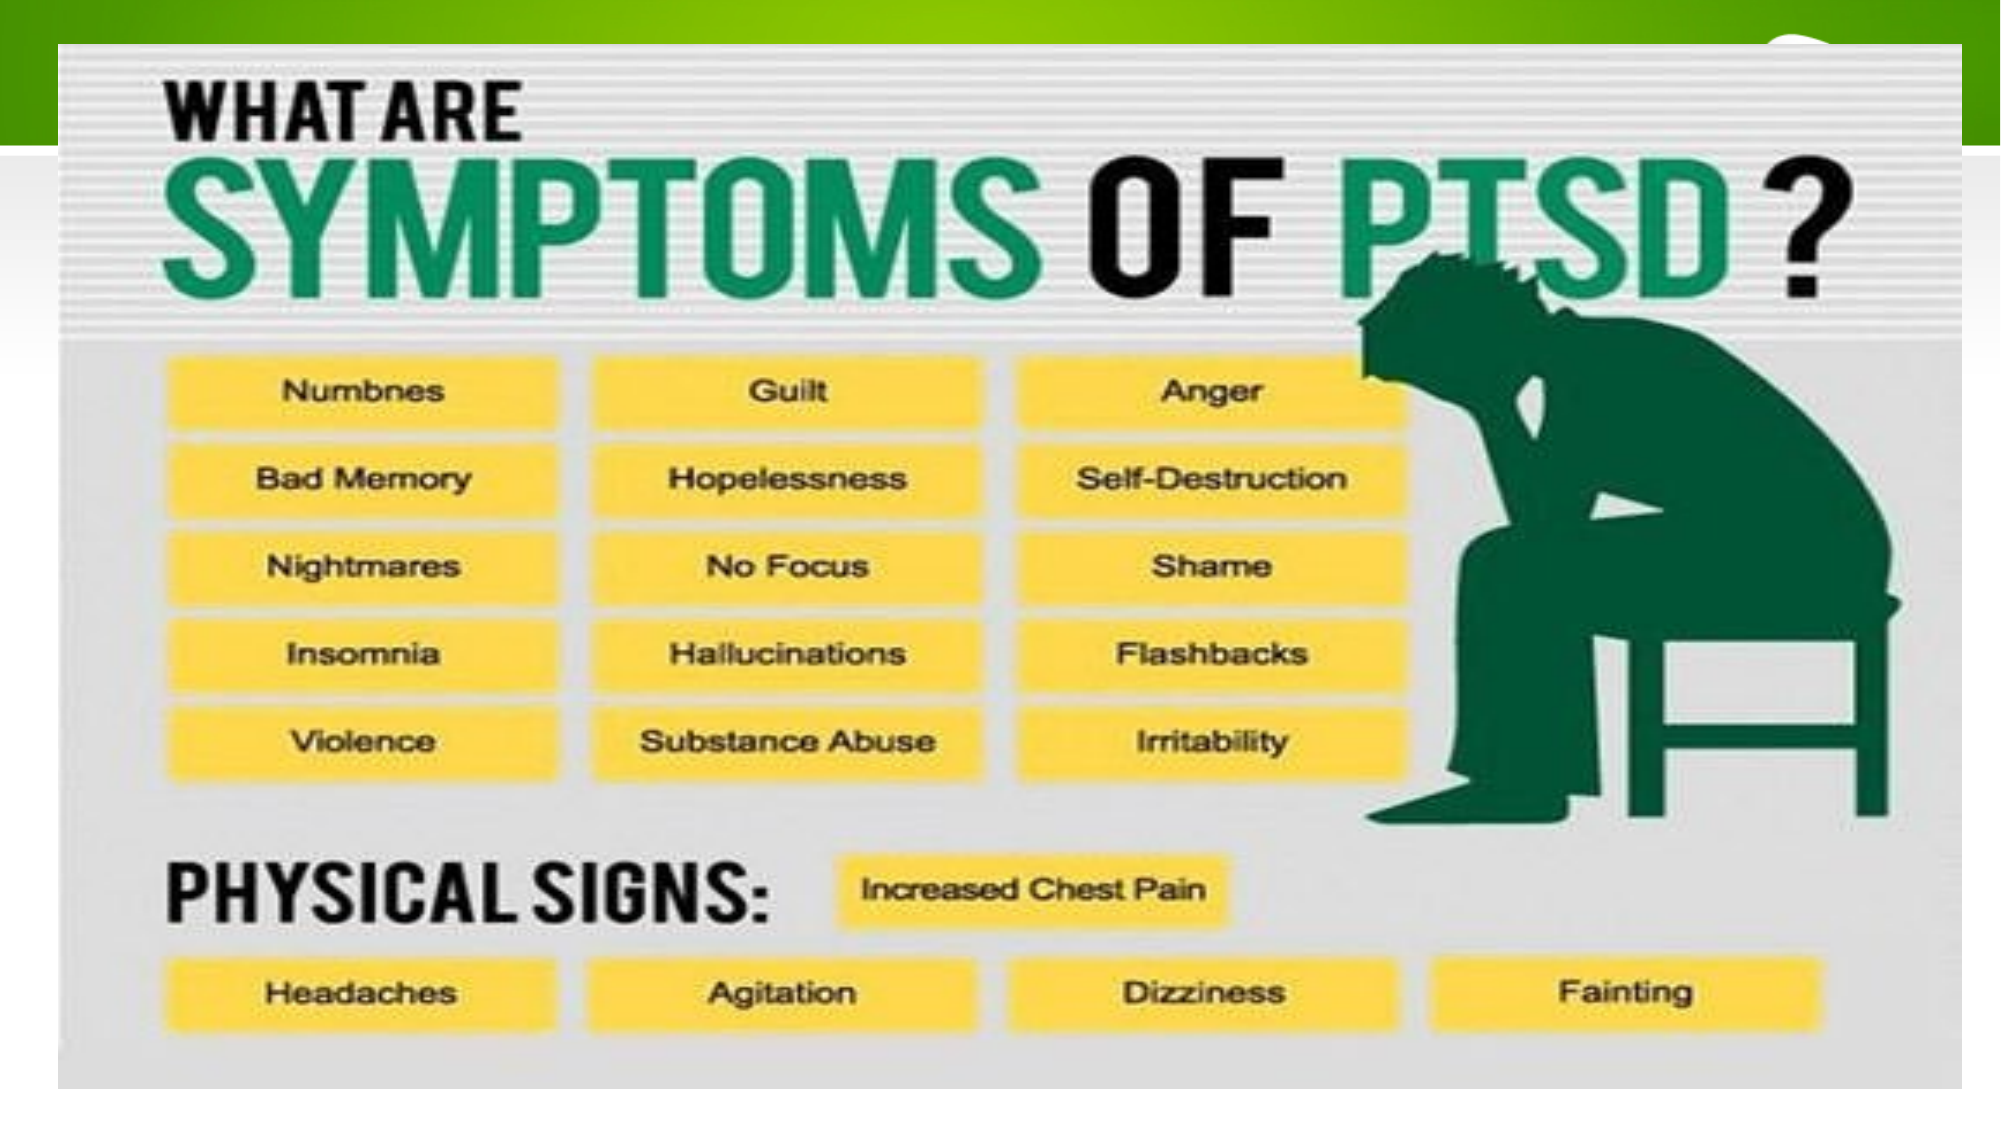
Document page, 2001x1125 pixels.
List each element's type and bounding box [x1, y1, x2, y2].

list [58, 44, 1962, 1089]
picture [0, 0, 2001, 1125]
